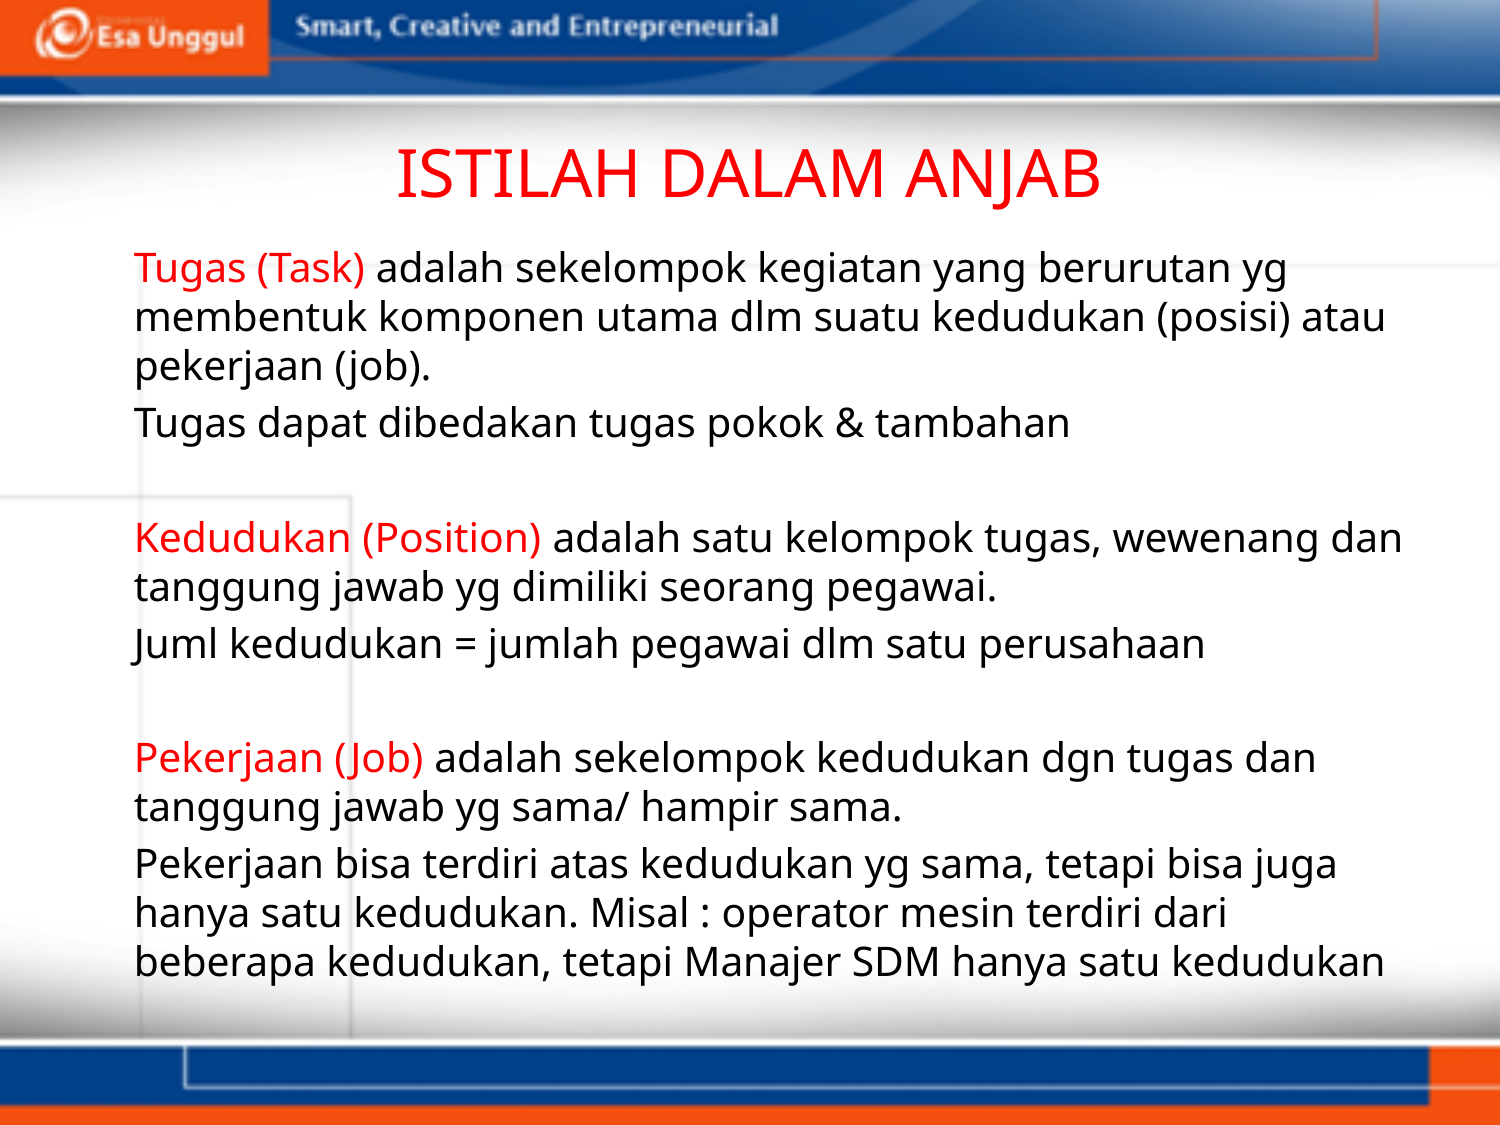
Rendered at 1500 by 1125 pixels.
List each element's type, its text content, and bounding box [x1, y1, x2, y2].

picture [0, 0, 1500, 1125]
title ISTILAH DALAM ANJAB [75, 115, 1425, 211]
list Tugas (Task) adalah sekelompok kegiatan yang berurutan yg membentuk komponen utama dlm suatu kedudukan (posisi) atau pekerjaan (job). Tugas dapat dibedakan tugas pokok & tambahan Kedudukan (Position) adalah satu kelompok tugas, wewenang dan tanggung jawab yg dimiliki seorang pegawai. Juml kedudukan = jumlah pegawai dlm satu perusahaan Pekerjaan (Job) adalah sekelompok kedudukan dgn tugas dan tanggung jawab yg sama/ hampir sama. Pekerjaan bisa terdiri atas kedudukan yg sama, tetapi bisa juga hanya satu kedudukan. Misal : operator mesin terdiri dari beberapa kedudukan, tetapi Manajer SDM hanya satu kedudukan [75, 234, 1425, 1038]
